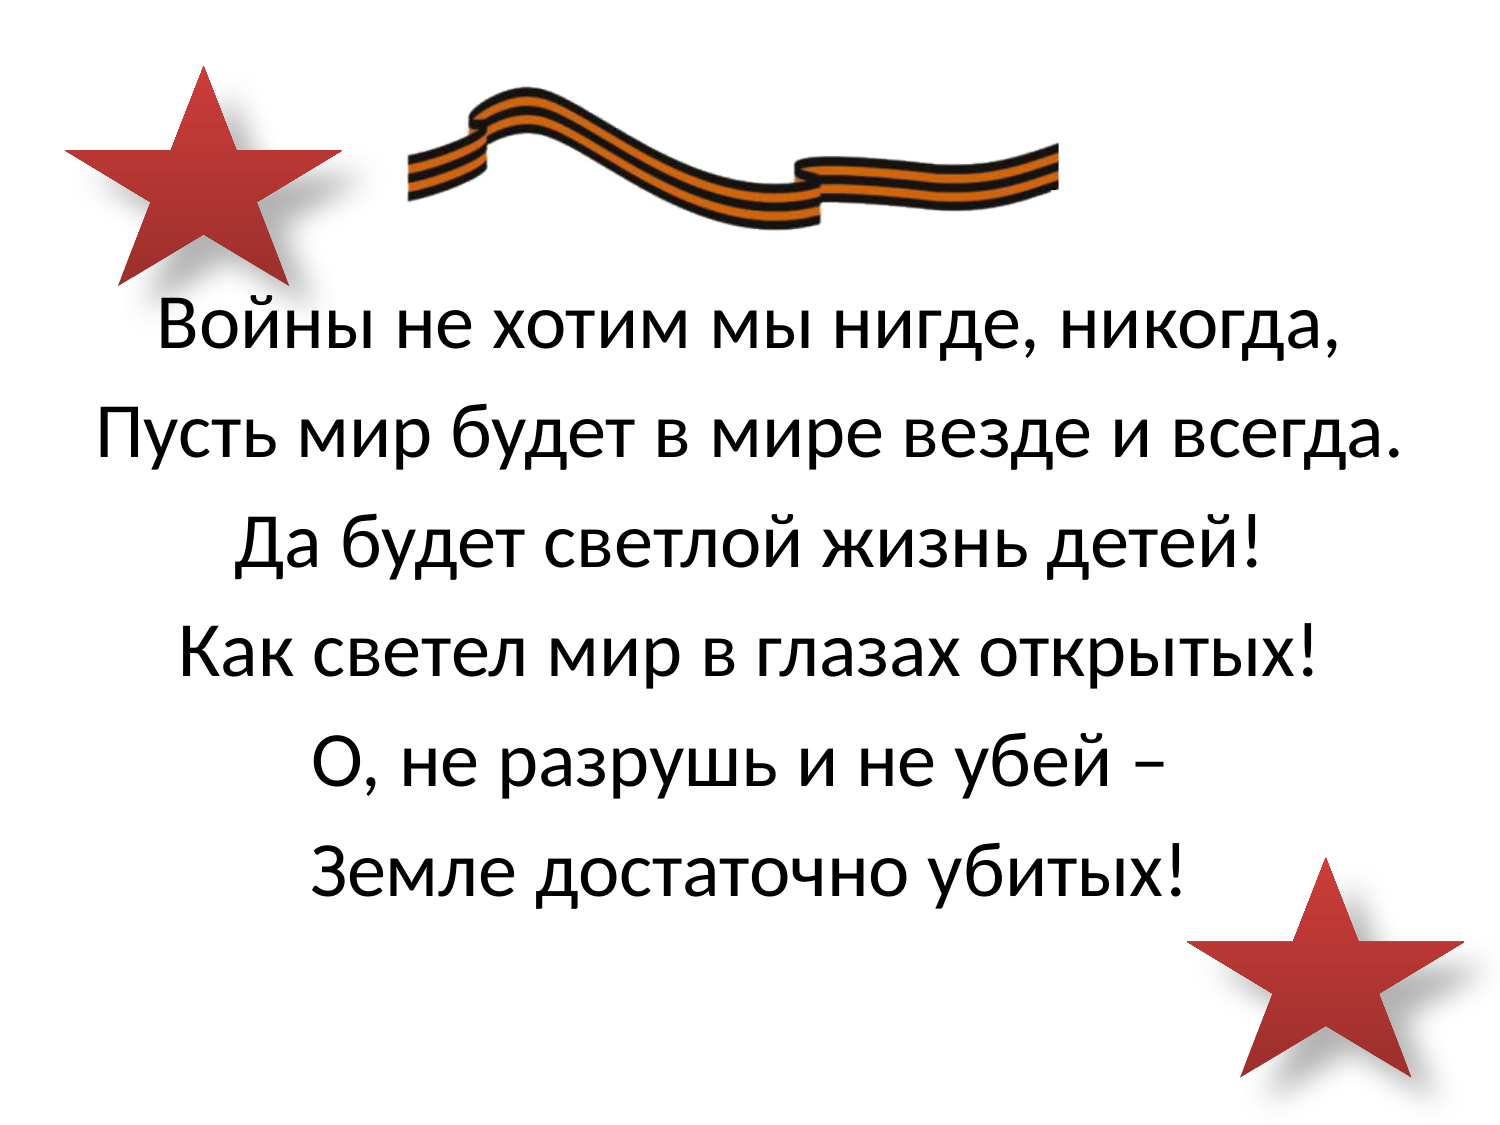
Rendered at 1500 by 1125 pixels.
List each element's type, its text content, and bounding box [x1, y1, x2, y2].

list Войны не хотим мы нигде, никогда, Пусть мир будет в мире везде и всегда. Да будет светлой жизнь детей! Как светел мир в глазах открытых! О, не разрушь и не убей – Земле достаточно убитых! [75, 262, 1425, 1005]
text_box [1187, 857, 1465, 1078]
text_box [64, 66, 343, 287]
picture [407, 77, 1068, 240]
